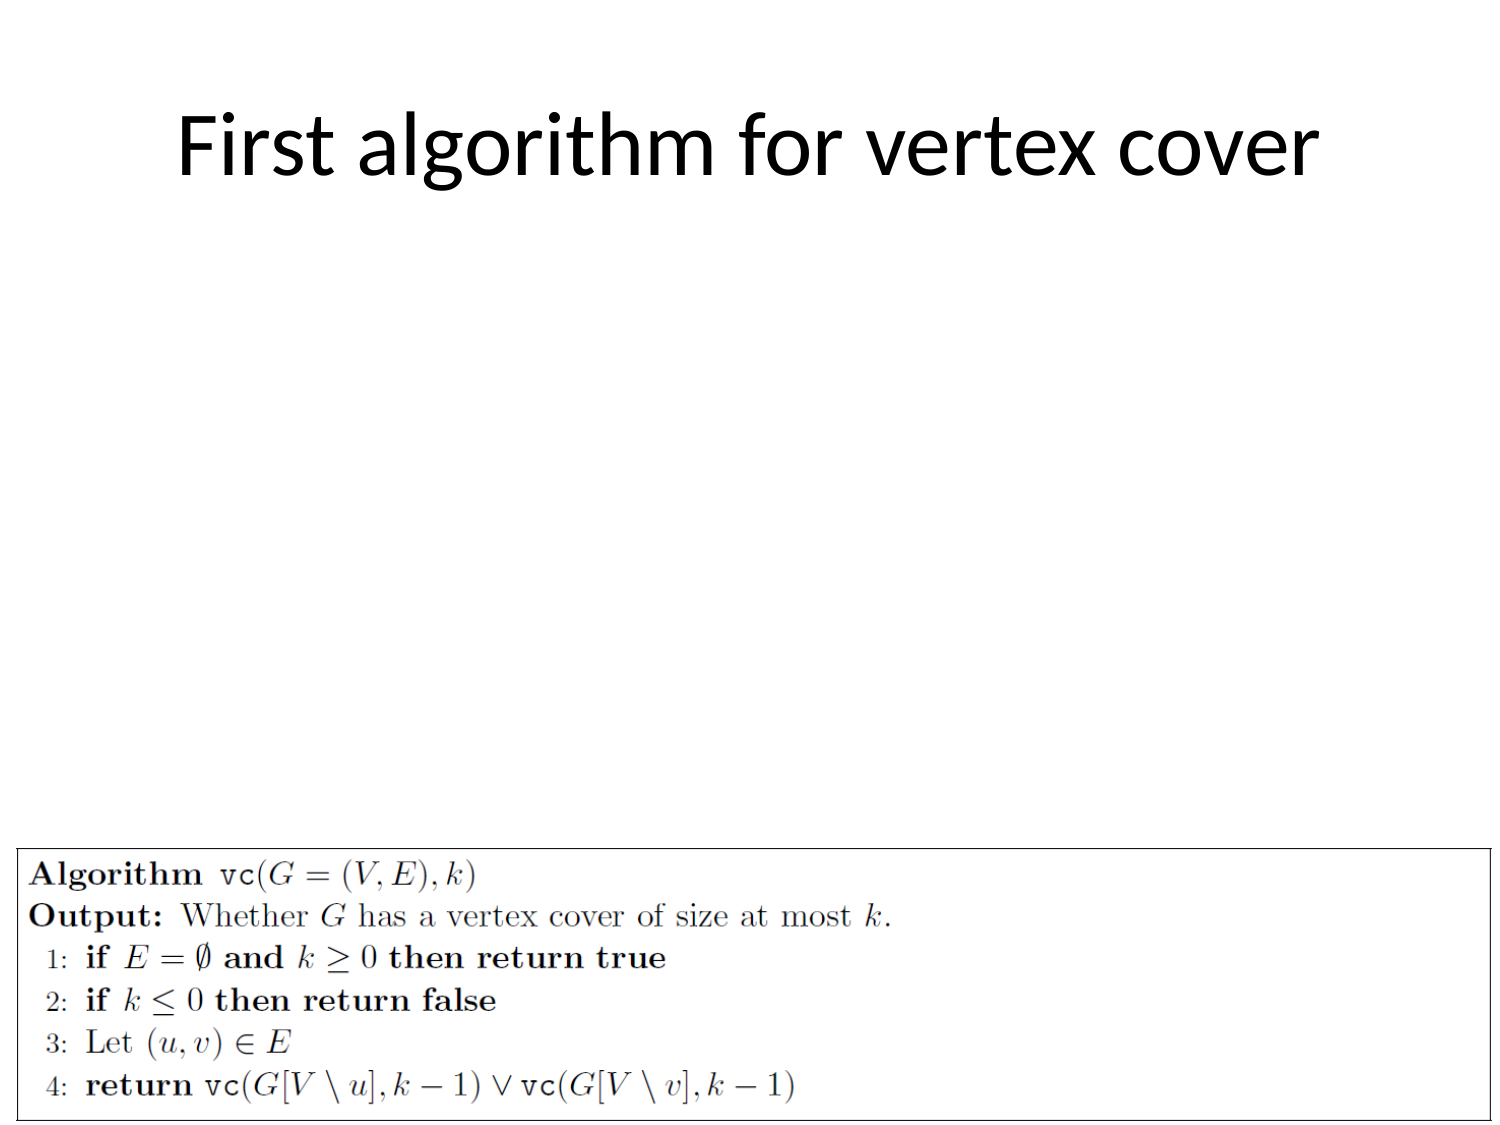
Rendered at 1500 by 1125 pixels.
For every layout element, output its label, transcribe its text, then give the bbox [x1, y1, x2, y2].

title First algorithm for vertex cover [75, 45, 1425, 233]
picture [12, 844, 1500, 1125]
